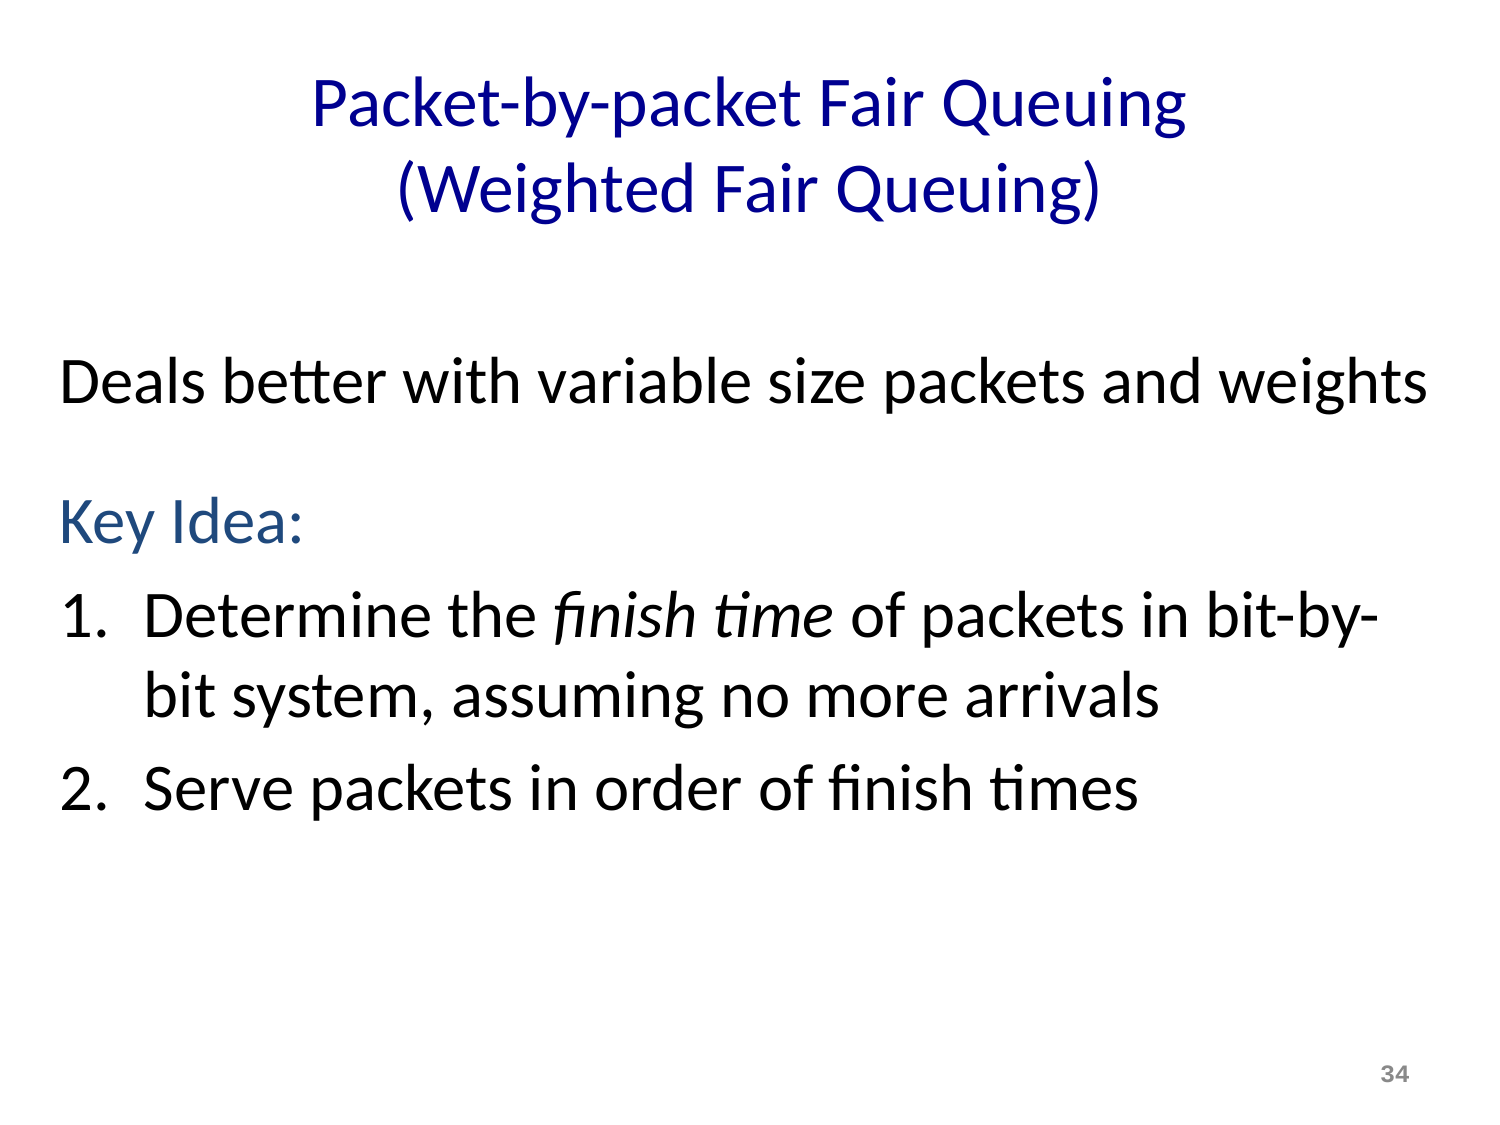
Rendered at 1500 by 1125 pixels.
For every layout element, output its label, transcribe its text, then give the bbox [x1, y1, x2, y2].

slide_number 34 [1074, 1042, 1425, 1103]
list Deals better with variable size packets and weights Key Idea: Determine the finish time of packets in bit-by-bit system, assuming no more arrivals Serve packets in order of finish times [44, 329, 1456, 998]
title Packet-by-packet Fair Queuing (Weighted Fair Queuing) [75, 46, 1425, 235]
